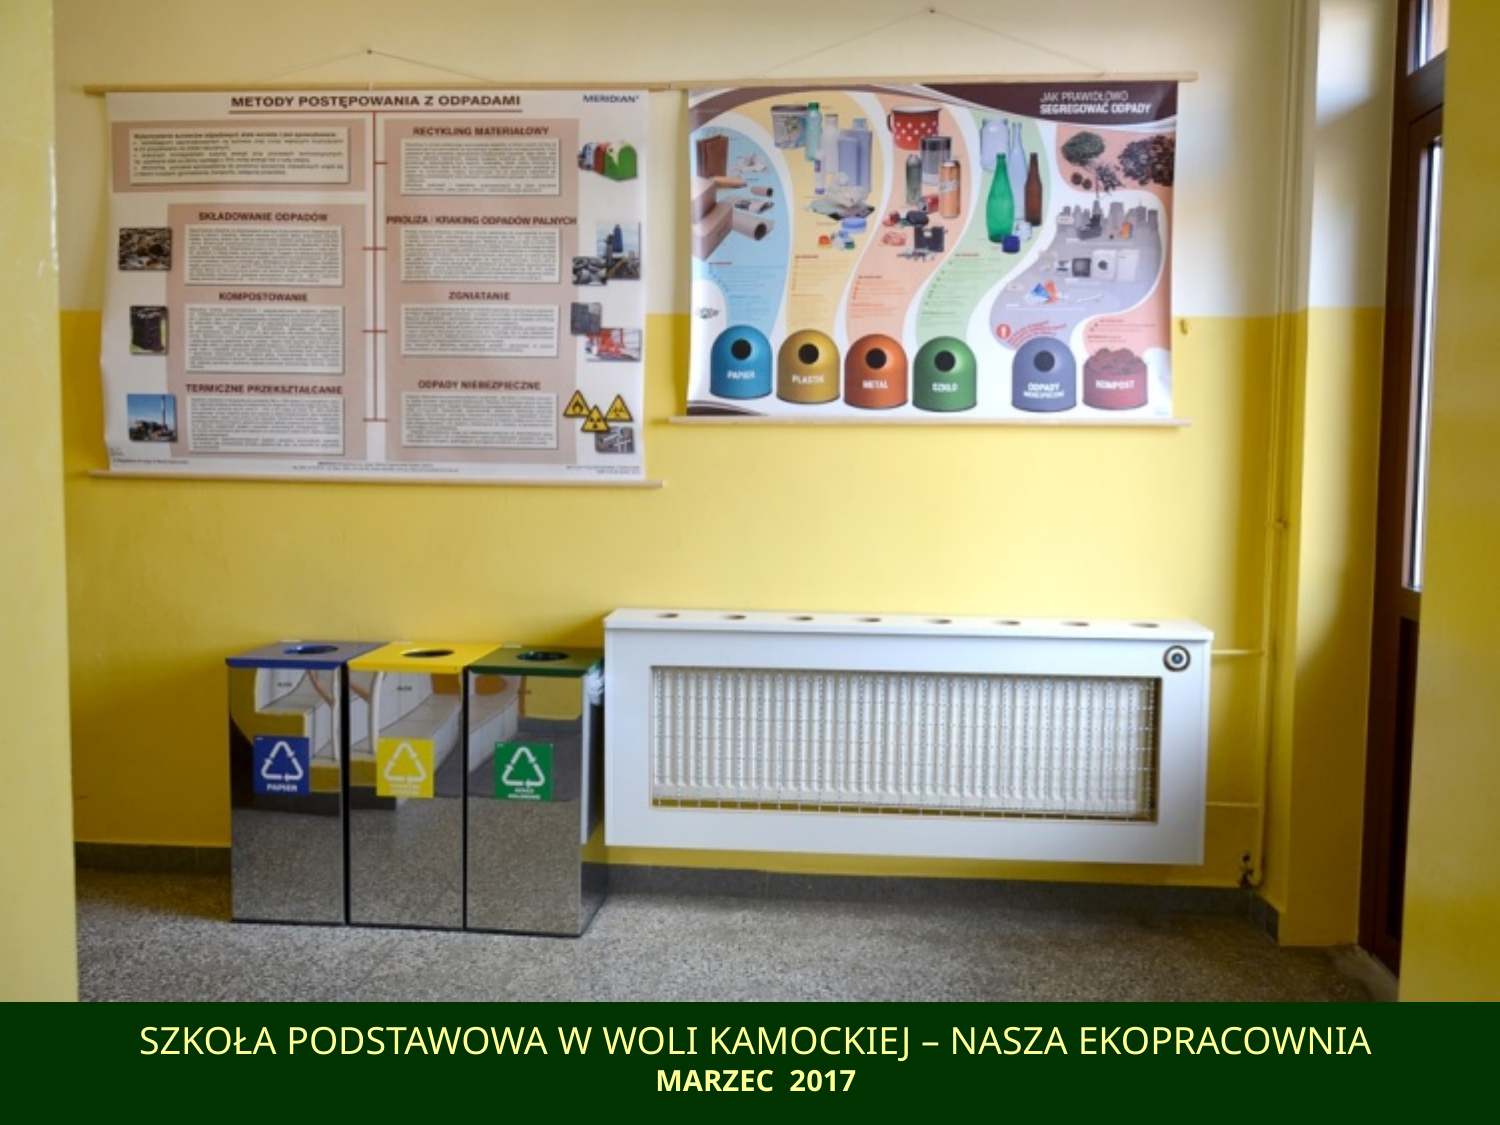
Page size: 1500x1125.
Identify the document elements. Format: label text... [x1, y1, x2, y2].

text_box SZKOŁA PODSTAWOWA W WOLI KAMOCKIEJ – NASZA EKOPRACOWNIA MARZEC 2017 [53, 1011, 1459, 1105]
picture [0, 0, 1500, 1003]
